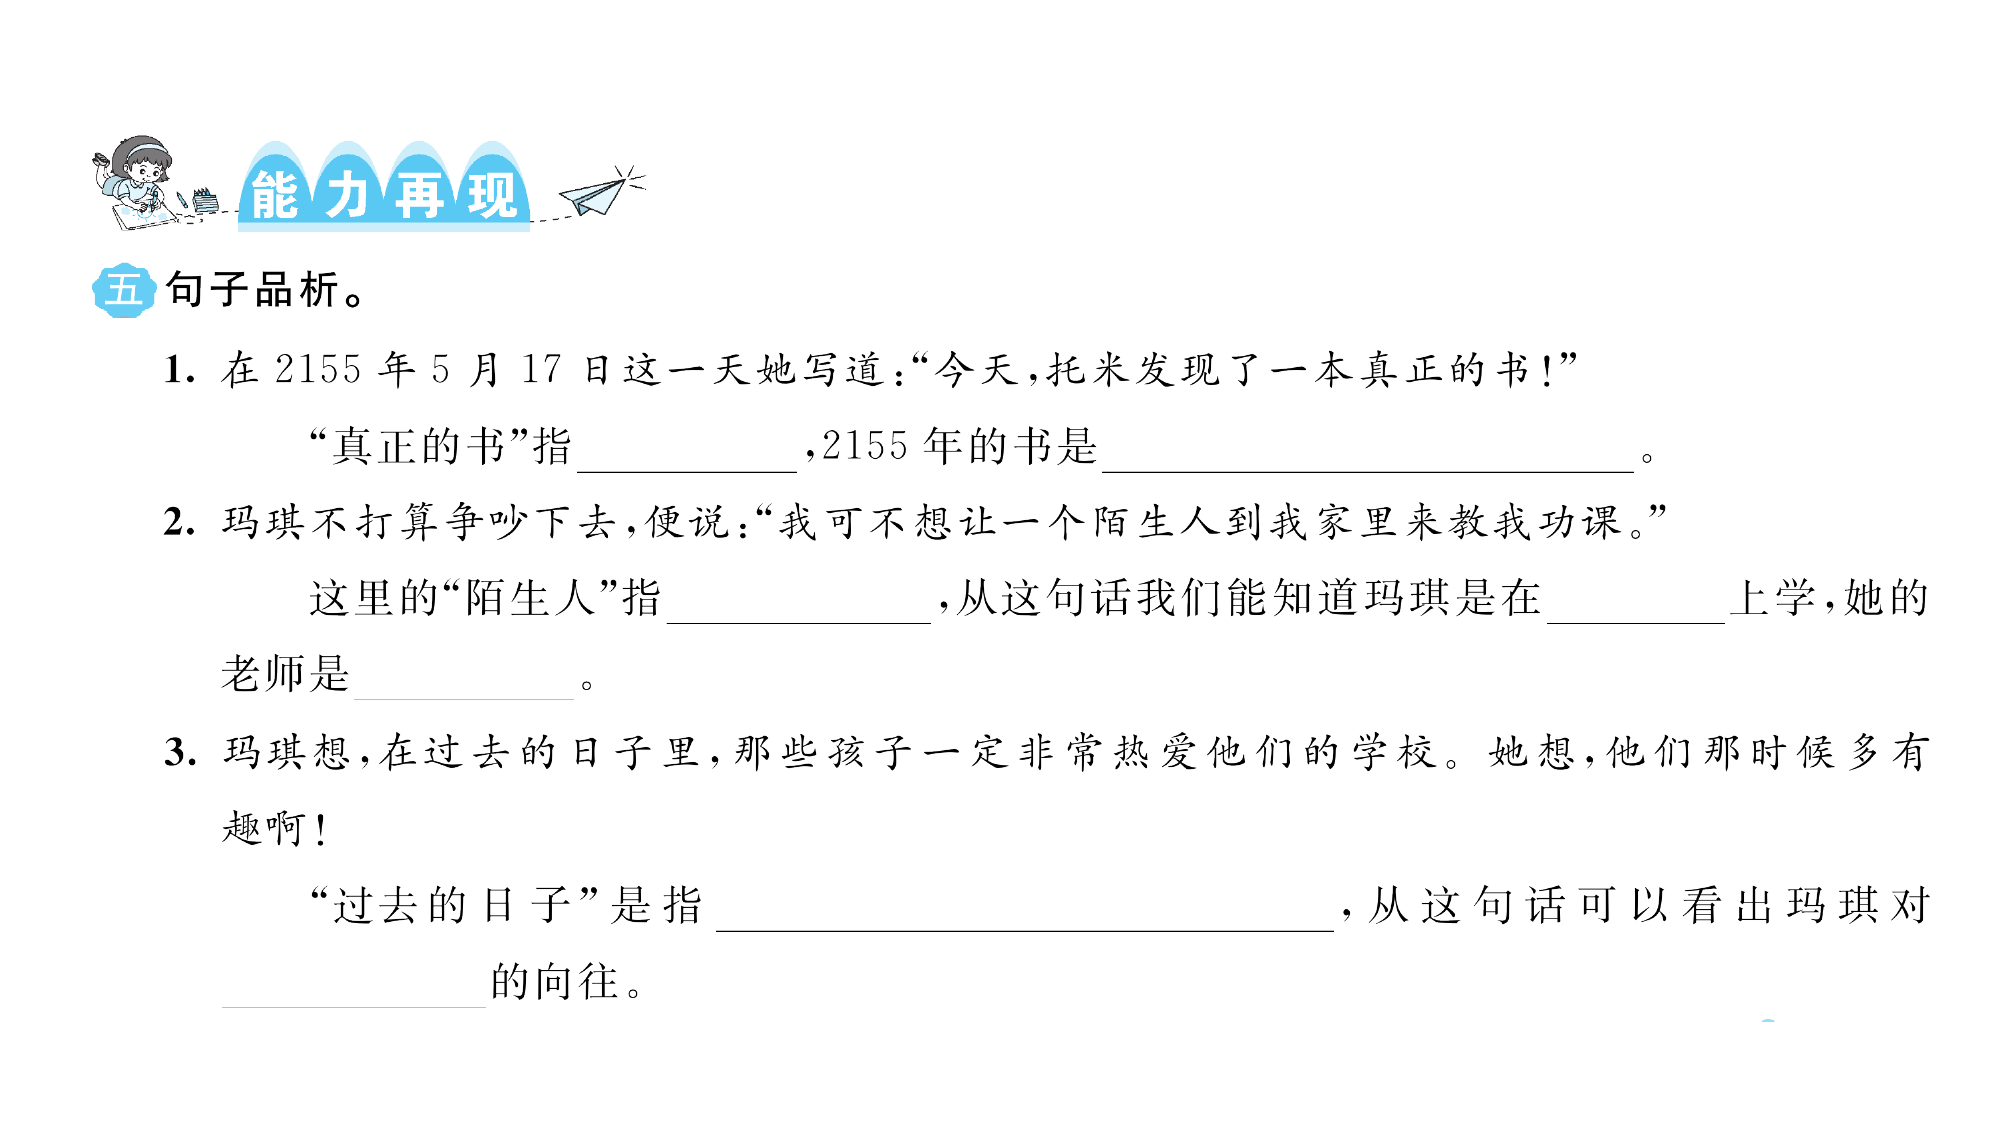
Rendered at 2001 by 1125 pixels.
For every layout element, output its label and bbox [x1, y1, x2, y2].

picture [88, 118, 1979, 712]
picture [161, 715, 2000, 1022]
